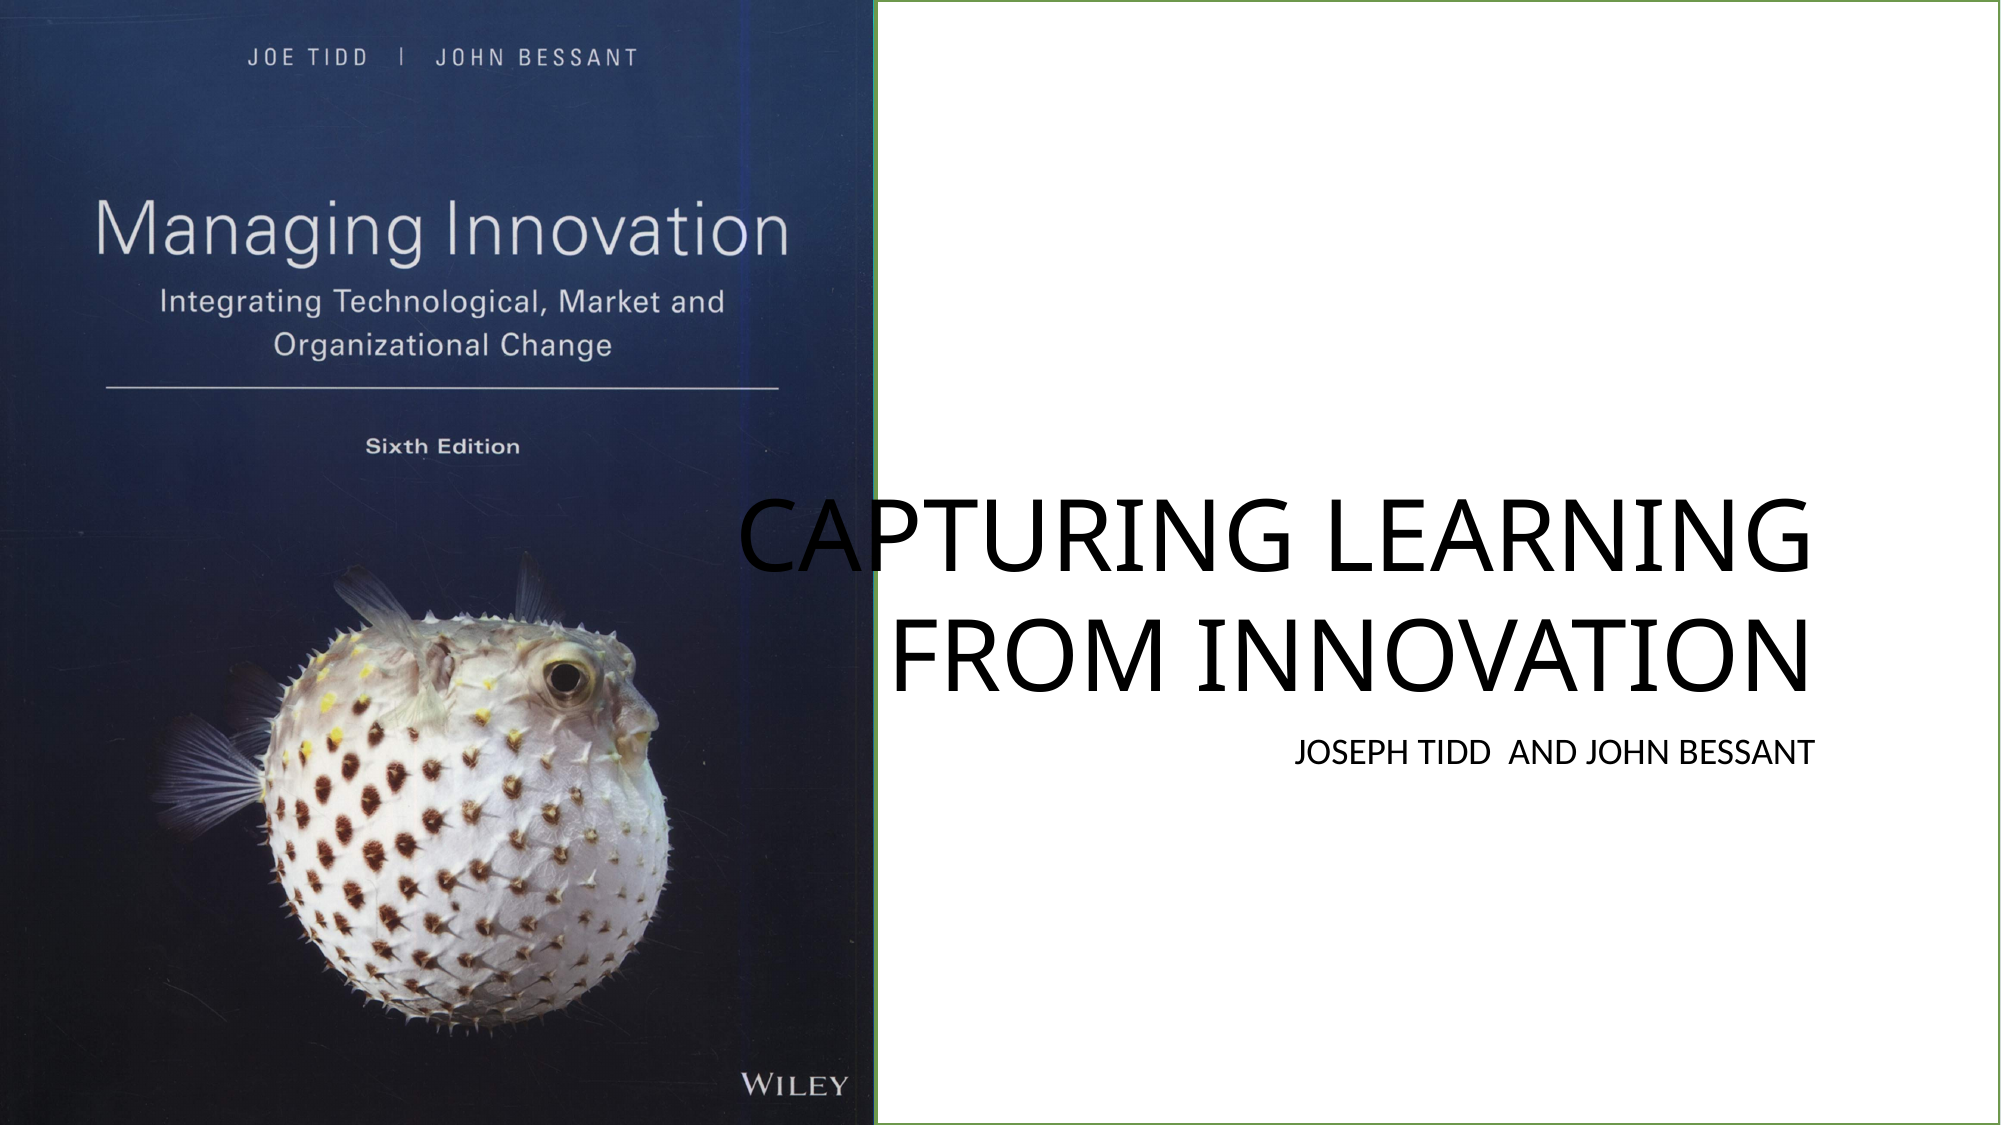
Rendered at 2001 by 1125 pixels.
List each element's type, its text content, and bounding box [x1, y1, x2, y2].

subtitle Joseph tidd and John Bessant [650, 719, 1831, 950]
title Capturing learning from innovation [650, 322, 1831, 719]
picture [0, 0, 874, 1125]
